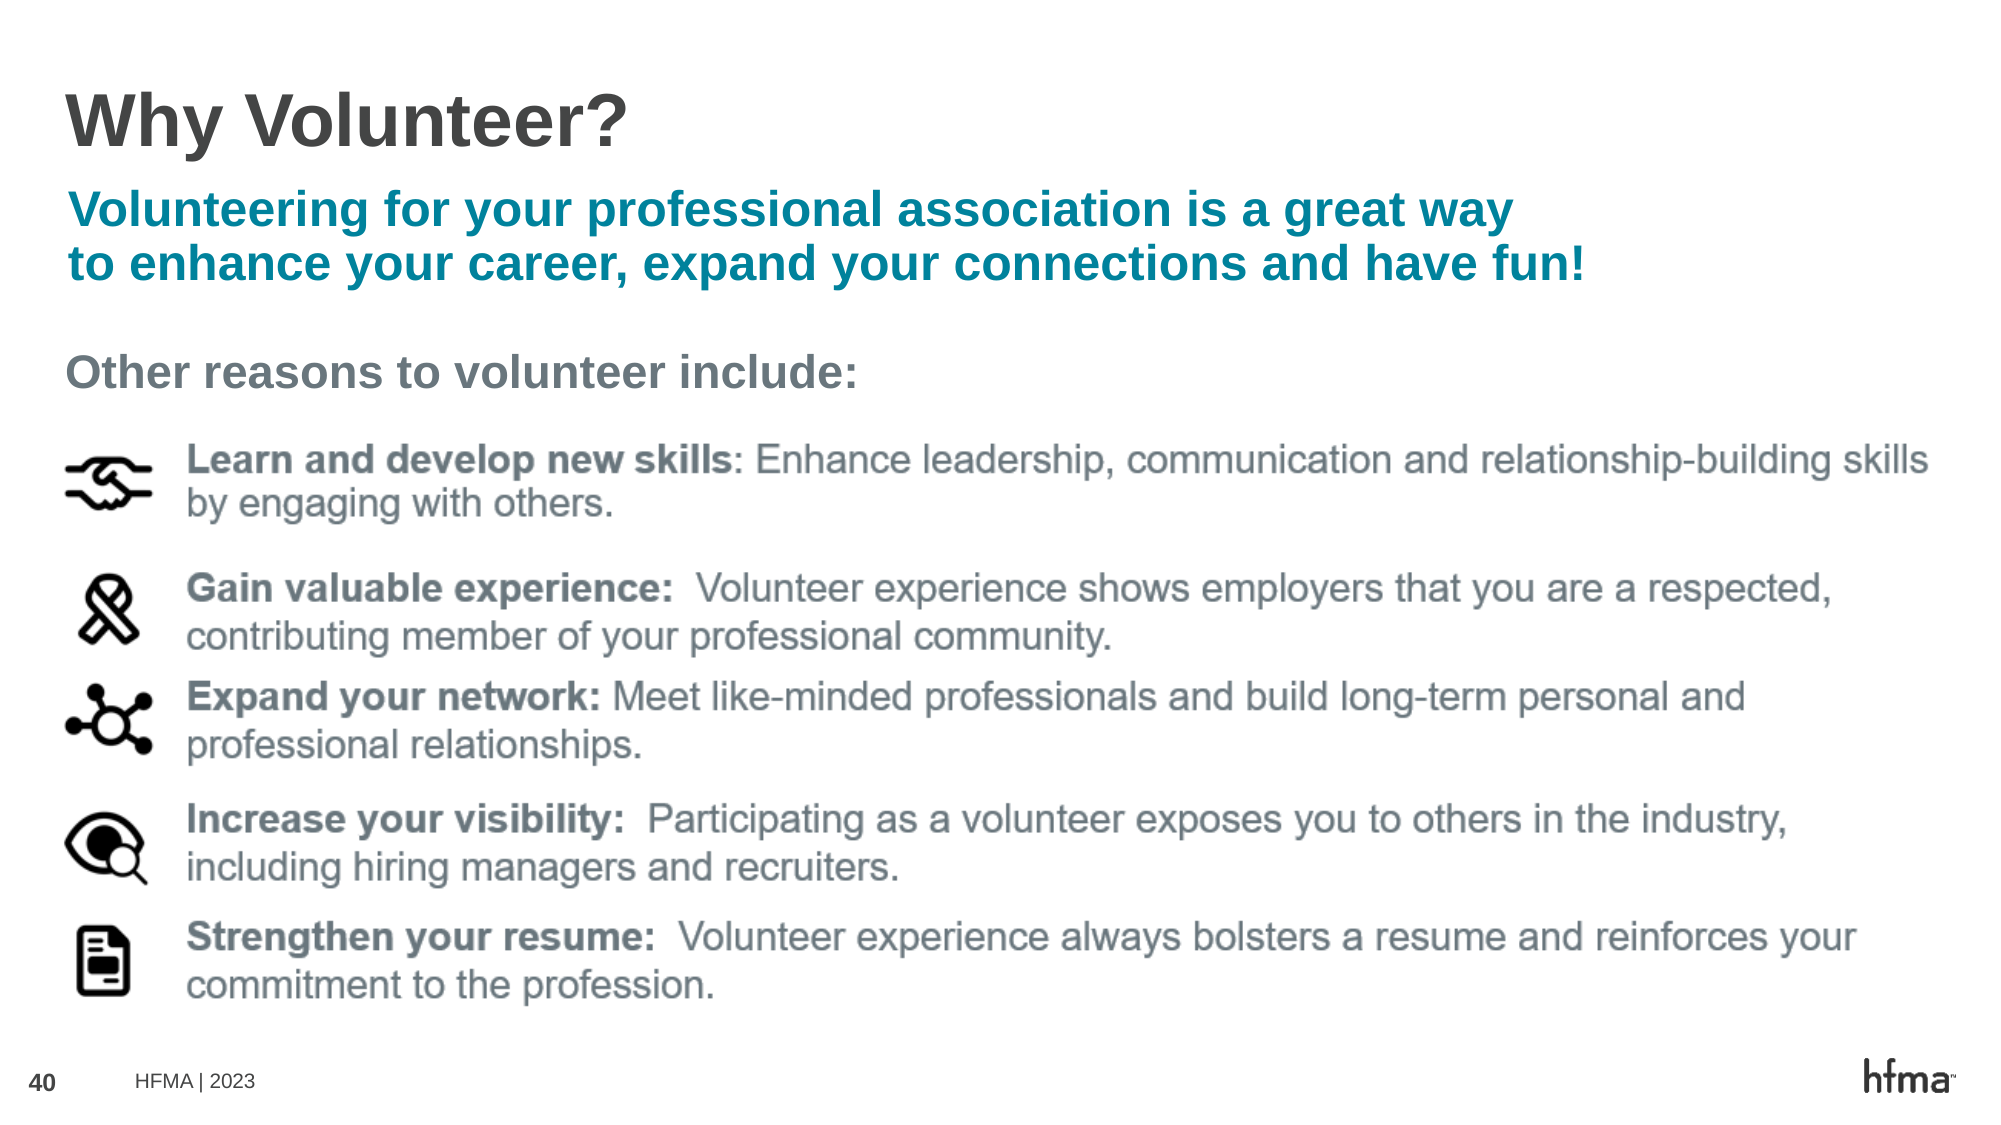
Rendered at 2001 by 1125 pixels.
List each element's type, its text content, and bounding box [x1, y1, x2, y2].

text_box Other reasons to volunteer include: [50, 340, 1927, 407]
title Why Volunteer? [50, 63, 1932, 200]
picture [43, 430, 1939, 1011]
subtitle Volunteering for your professional association is a great way to enhance your career, expand your connections and have fun! [52, 176, 1932, 303]
picture [1857, 1050, 1962, 1101]
